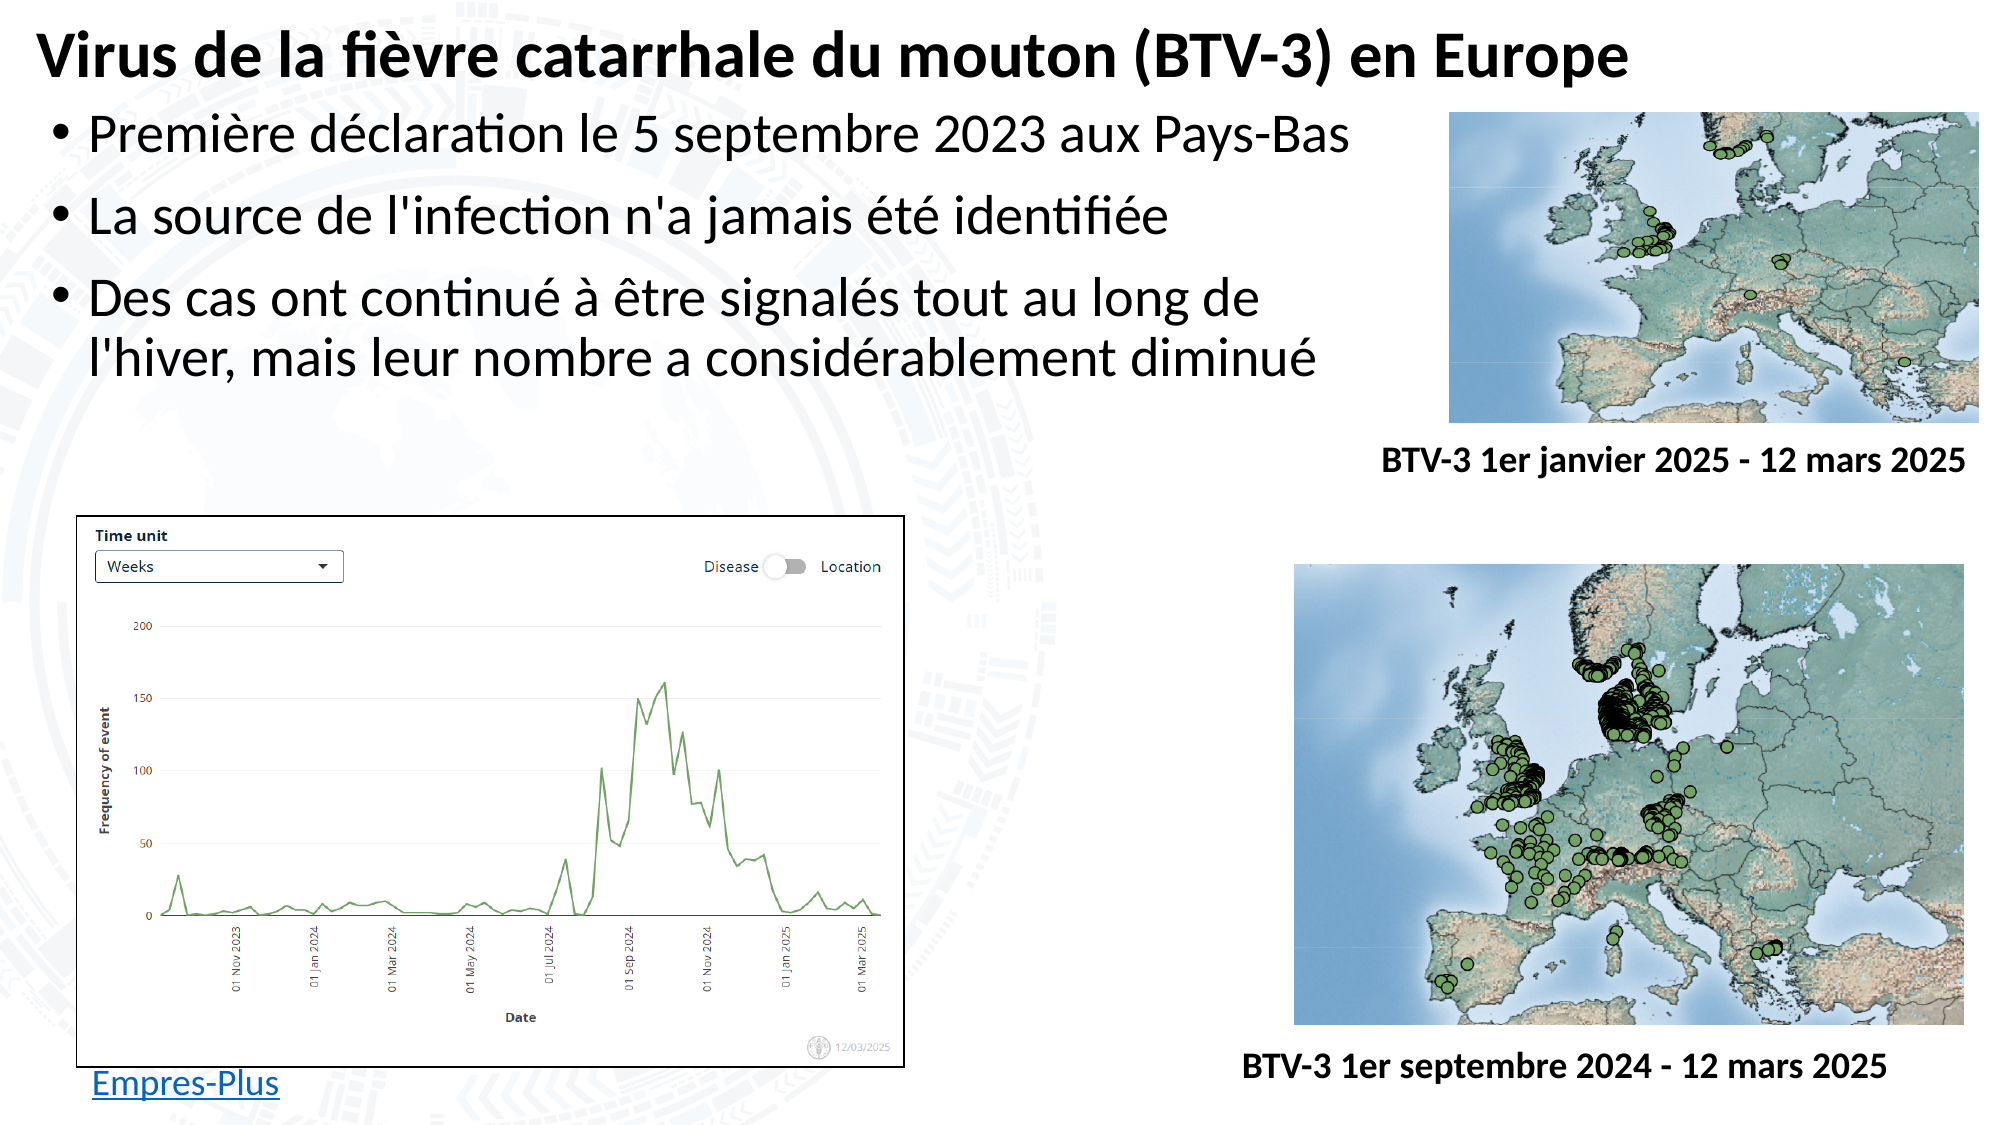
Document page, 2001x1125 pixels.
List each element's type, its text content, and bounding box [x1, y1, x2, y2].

text_box BTV-3 1er septembre 2024 - 12 mars 2025 [1227, 1033, 1904, 1093]
title Virus de la fièvre catarrhale du mouton (BTV-3) en Europe [21, 0, 1747, 142]
picture [77, 516, 904, 1067]
picture [0, 0, 2001, 1125]
text_box BTV-3 1er janvier 2025 - 12 mars 2025 [1366, 427, 1982, 488]
list Première déclaration le 5 septembre 2023 aux Pays-Bas La source de l'infection n'a jamais été identifiée Des cas ont continué à être signalés tout au long de l'hiver, mais leur nombre a considérablement diminué [35, 96, 1369, 1029]
text_box Empres-Plus [77, 1050, 1113, 1111]
